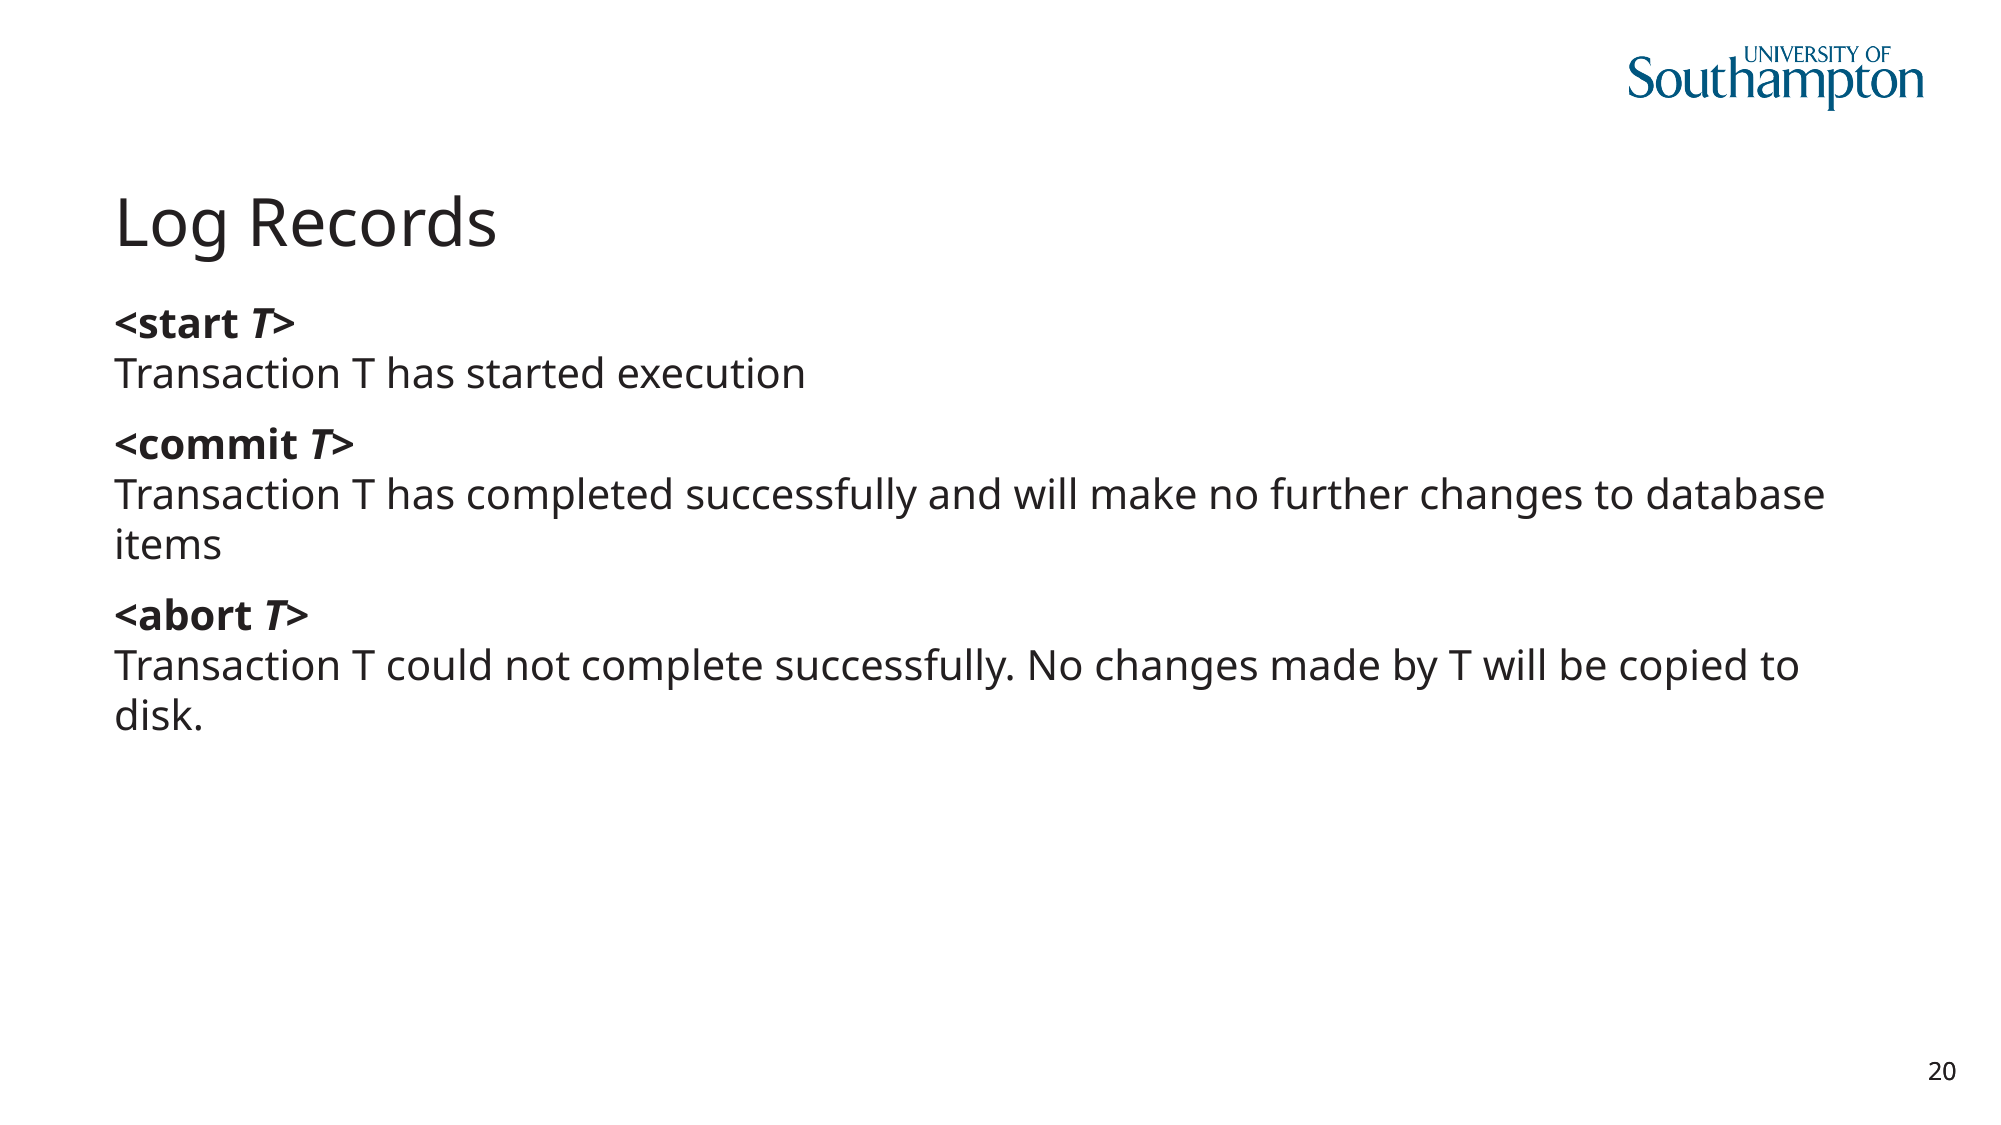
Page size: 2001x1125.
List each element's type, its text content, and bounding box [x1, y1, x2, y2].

picture [1629, 71, 1648, 95]
picture [1869, 48, 1877, 60]
title Log Records [102, 113, 1898, 268]
slide_number 20 [1897, 1046, 1969, 1094]
list <start T> Transaction T has started execution <commit T> Transaction T has completed successfully and will make no further changes to database items <abort T> Transaction T could not complete successfully. No changes made by T will be copied to disk. [102, 290, 1898, 1024]
picture [1629, 46, 1924, 111]
